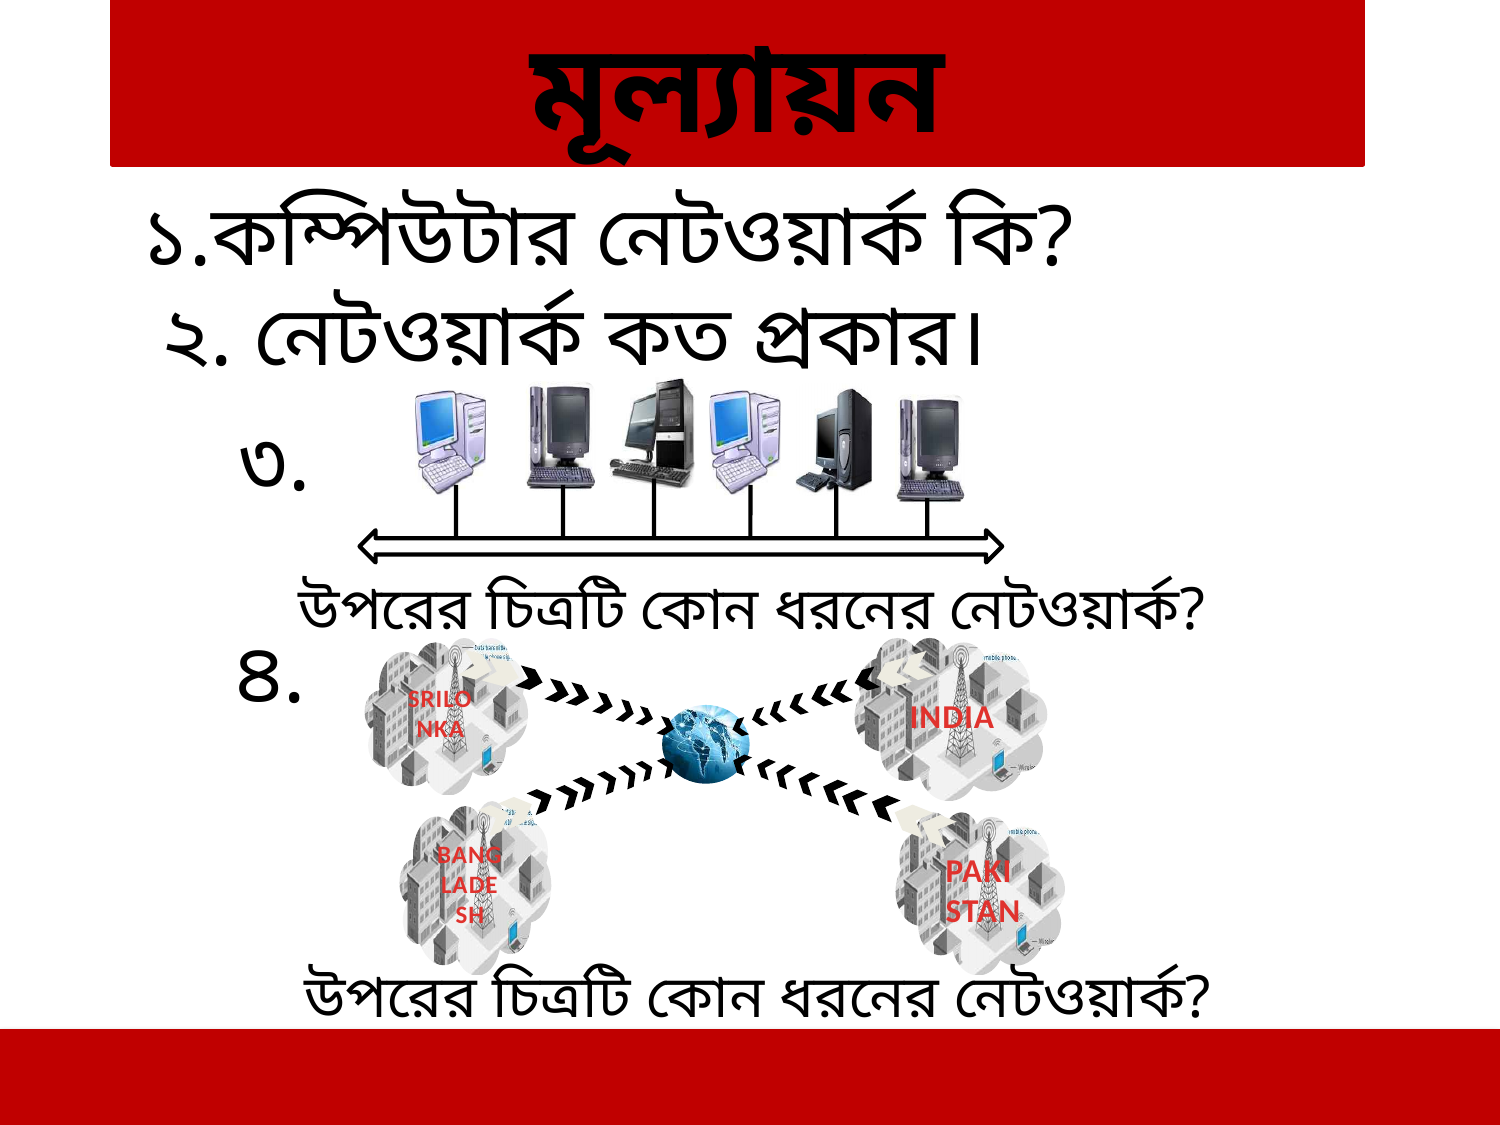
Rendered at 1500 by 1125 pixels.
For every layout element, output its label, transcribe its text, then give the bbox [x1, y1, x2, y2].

text_box ২. নেটওয়ার্ক কত প্রকার। [146, 275, 1002, 390]
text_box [226, 611, 1126, 1038]
text_box ১.কম্পিউটার নেটওয়ার্ক কি? [125, 174, 1089, 290]
text_box [0, 1029, 1500, 1125]
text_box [226, 374, 1120, 610]
text_box মূল্যায়ন [110, 0, 1365, 167]
